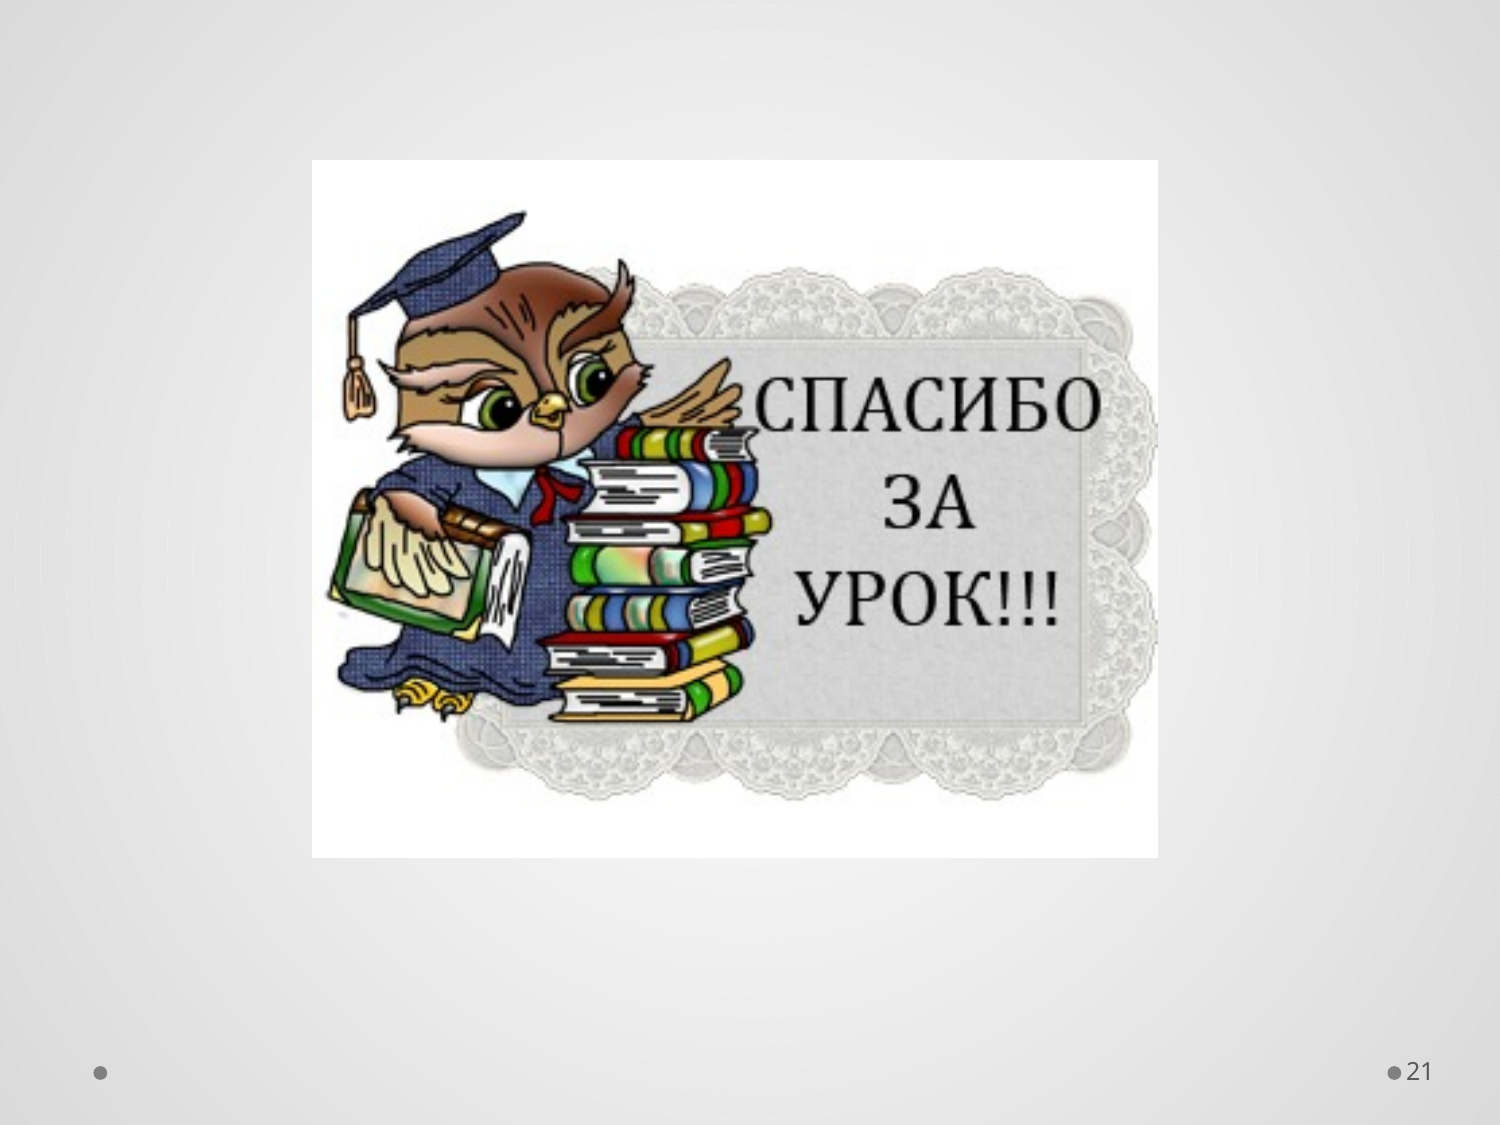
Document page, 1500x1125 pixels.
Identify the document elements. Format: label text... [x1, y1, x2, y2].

picture [312, 159, 1158, 858]
slide_number 21 [1401, 1042, 1494, 1103]
